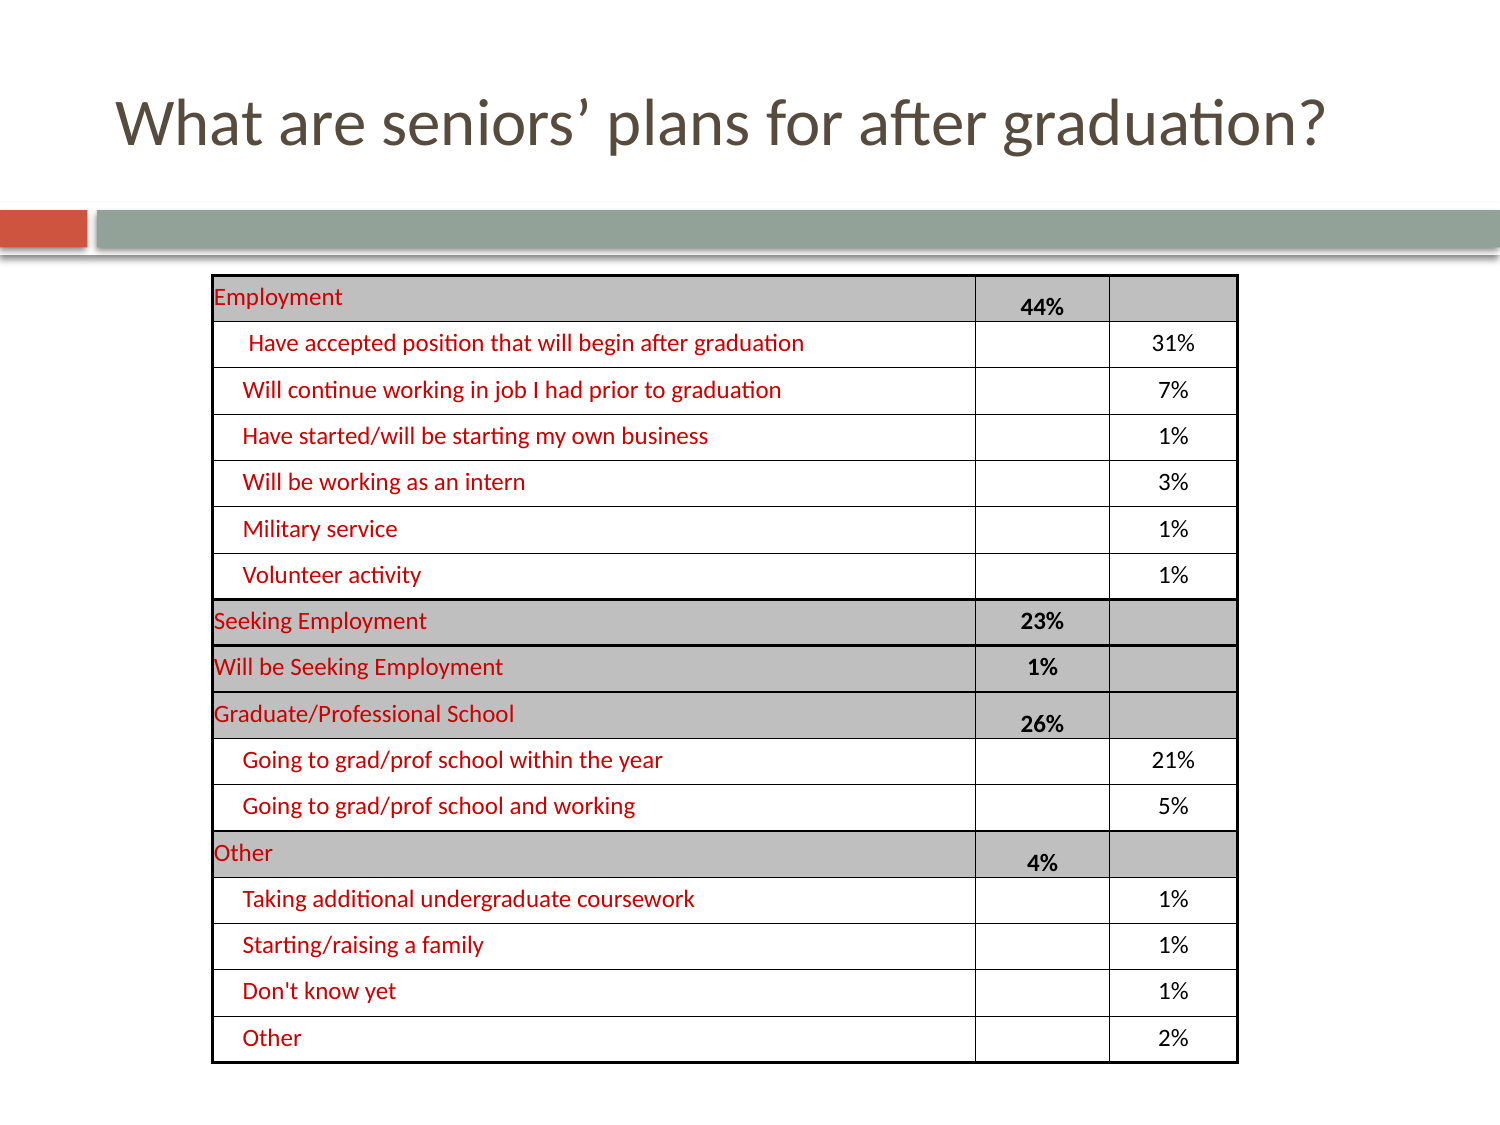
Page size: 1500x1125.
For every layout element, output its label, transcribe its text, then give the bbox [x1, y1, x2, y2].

table_cell [1110, 832, 1236, 877]
table_cell Have accepted position that will begin after graduation [214, 322, 975, 367]
table_cell [976, 415, 1109, 460]
table_header 44% [976, 277, 1109, 321]
table_cell Military service [214, 507, 975, 553]
title What are seniors’ plans for after graduation? [100, 37, 1438, 200]
table_cell 1% [976, 647, 1109, 691]
table_cell Graduate/Professional School [214, 693, 975, 738]
table_cell [976, 739, 1109, 784]
table_cell Starting/raising a family [214, 924, 975, 969]
table_cell Going to grad/prof school and working [214, 785, 975, 830]
table_cell Other [214, 832, 975, 877]
table_cell 2% [1110, 1017, 1236, 1061]
table_cell 1% [1110, 507, 1236, 553]
table_cell [1110, 601, 1236, 644]
table_cell 4% [976, 832, 1109, 877]
table_cell 1% [1110, 878, 1236, 923]
table_cell [1110, 647, 1236, 691]
table_cell Seeking Employment [214, 601, 975, 644]
table_cell [976, 1017, 1109, 1061]
table_cell [976, 322, 1109, 367]
table_cell [976, 461, 1109, 506]
table_cell [976, 368, 1109, 414]
table_cell [976, 554, 1109, 598]
table_cell Will continue working in job I had prior to graduation [214, 368, 975, 414]
table_cell 21% [1110, 739, 1236, 784]
table_cell [976, 507, 1109, 553]
table_header [1110, 277, 1236, 321]
table_cell [1110, 693, 1236, 738]
table_cell 5% [1110, 785, 1236, 830]
table_cell [976, 924, 1109, 969]
table_cell 3% [1110, 461, 1236, 506]
table_cell [976, 785, 1109, 830]
table_cell Volunteer activity [214, 554, 975, 598]
table_cell Taking additional undergraduate coursework [214, 878, 975, 923]
table_cell Will be Seeking Employment [214, 647, 975, 691]
table_cell [976, 970, 1109, 1016]
table_cell 26% [976, 693, 1109, 738]
table_cell 1% [1110, 924, 1236, 969]
table_cell 7% [1110, 368, 1236, 414]
table_cell 1% [1110, 970, 1236, 1016]
table_header Employment [214, 277, 975, 321]
table_cell 23% [976, 601, 1109, 644]
table_cell Going to grad/prof school within the year [214, 739, 975, 784]
table_cell Other [214, 1017, 975, 1061]
table_cell Have started/will be starting my own business [214, 415, 975, 460]
table_cell [976, 878, 1109, 923]
table_cell Will be working as an intern [214, 461, 975, 506]
table_cell 31% [1110, 322, 1236, 367]
table_cell 1% [1110, 415, 1236, 460]
table_cell Don't know yet [214, 970, 975, 1016]
table_cell 1% [1110, 554, 1236, 598]
